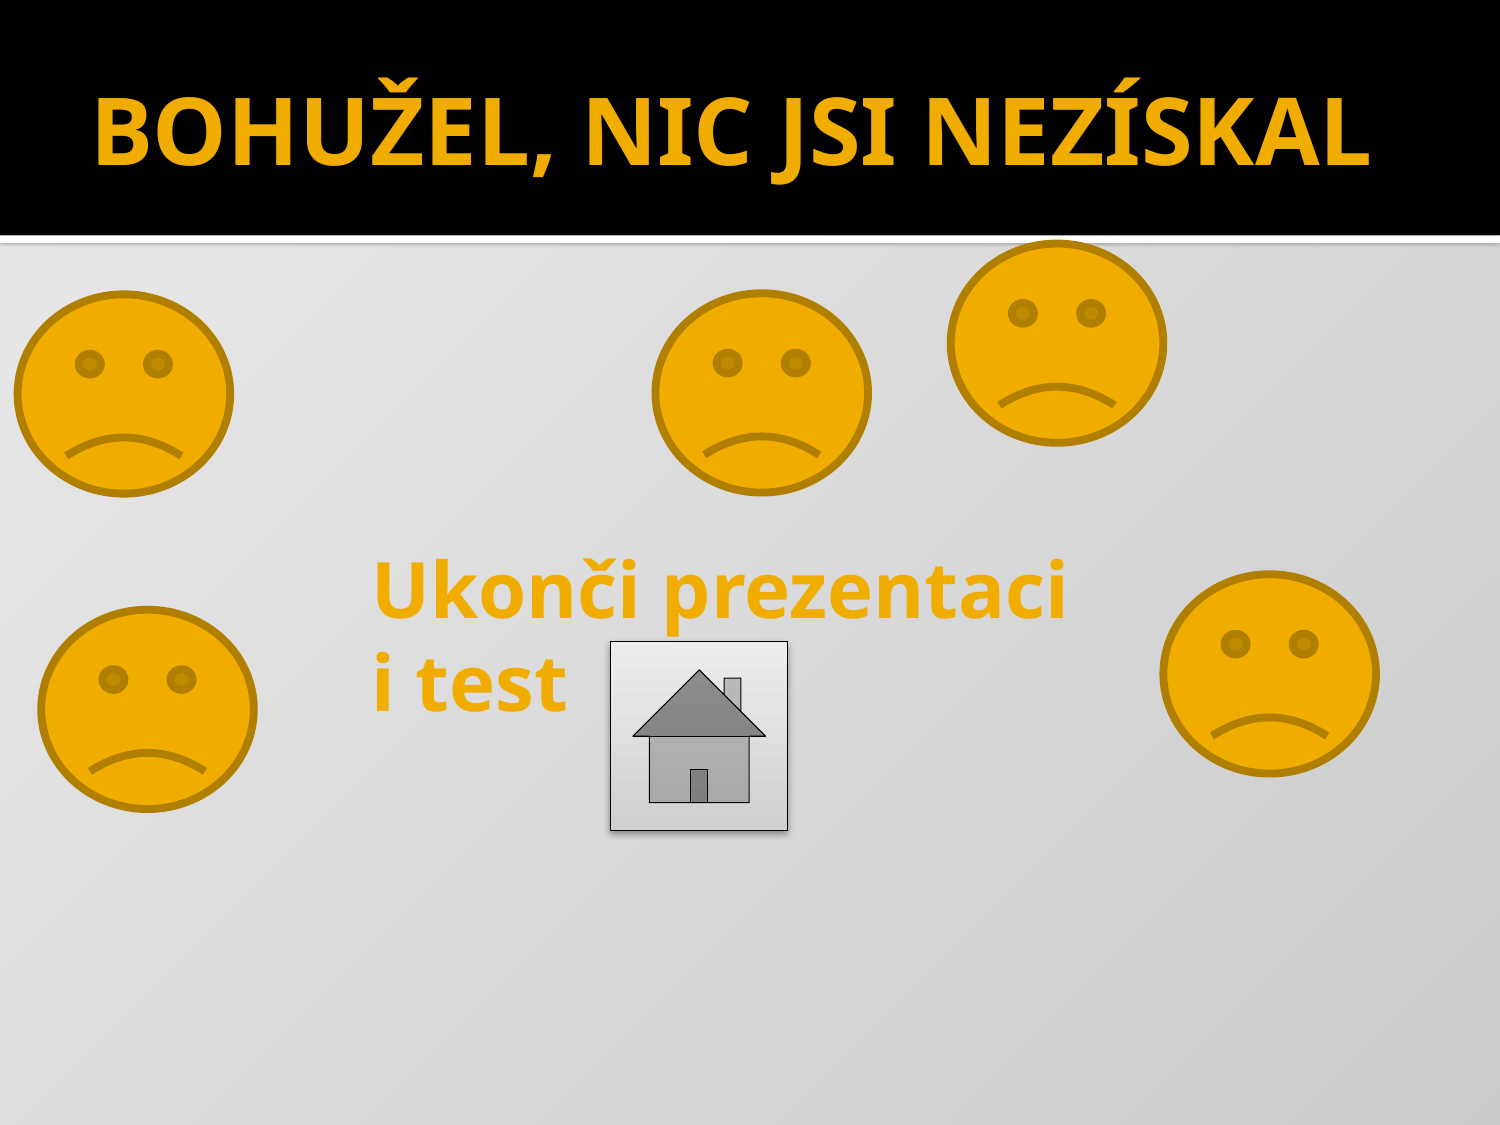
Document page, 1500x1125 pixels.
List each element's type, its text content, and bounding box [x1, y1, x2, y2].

title BOHUŽEL, NIC JSI NEZÍSKAL [75, 24, 1425, 231]
text_box Ukonči prezentaci i test [356, 531, 1078, 737]
text_box [13, 290, 235, 498]
text_box [37, 605, 258, 813]
text_box [1159, 570, 1380, 778]
text_box [610, 737, 788, 831]
text_box [946, 239, 1168, 447]
text_box [651, 289, 872, 497]
